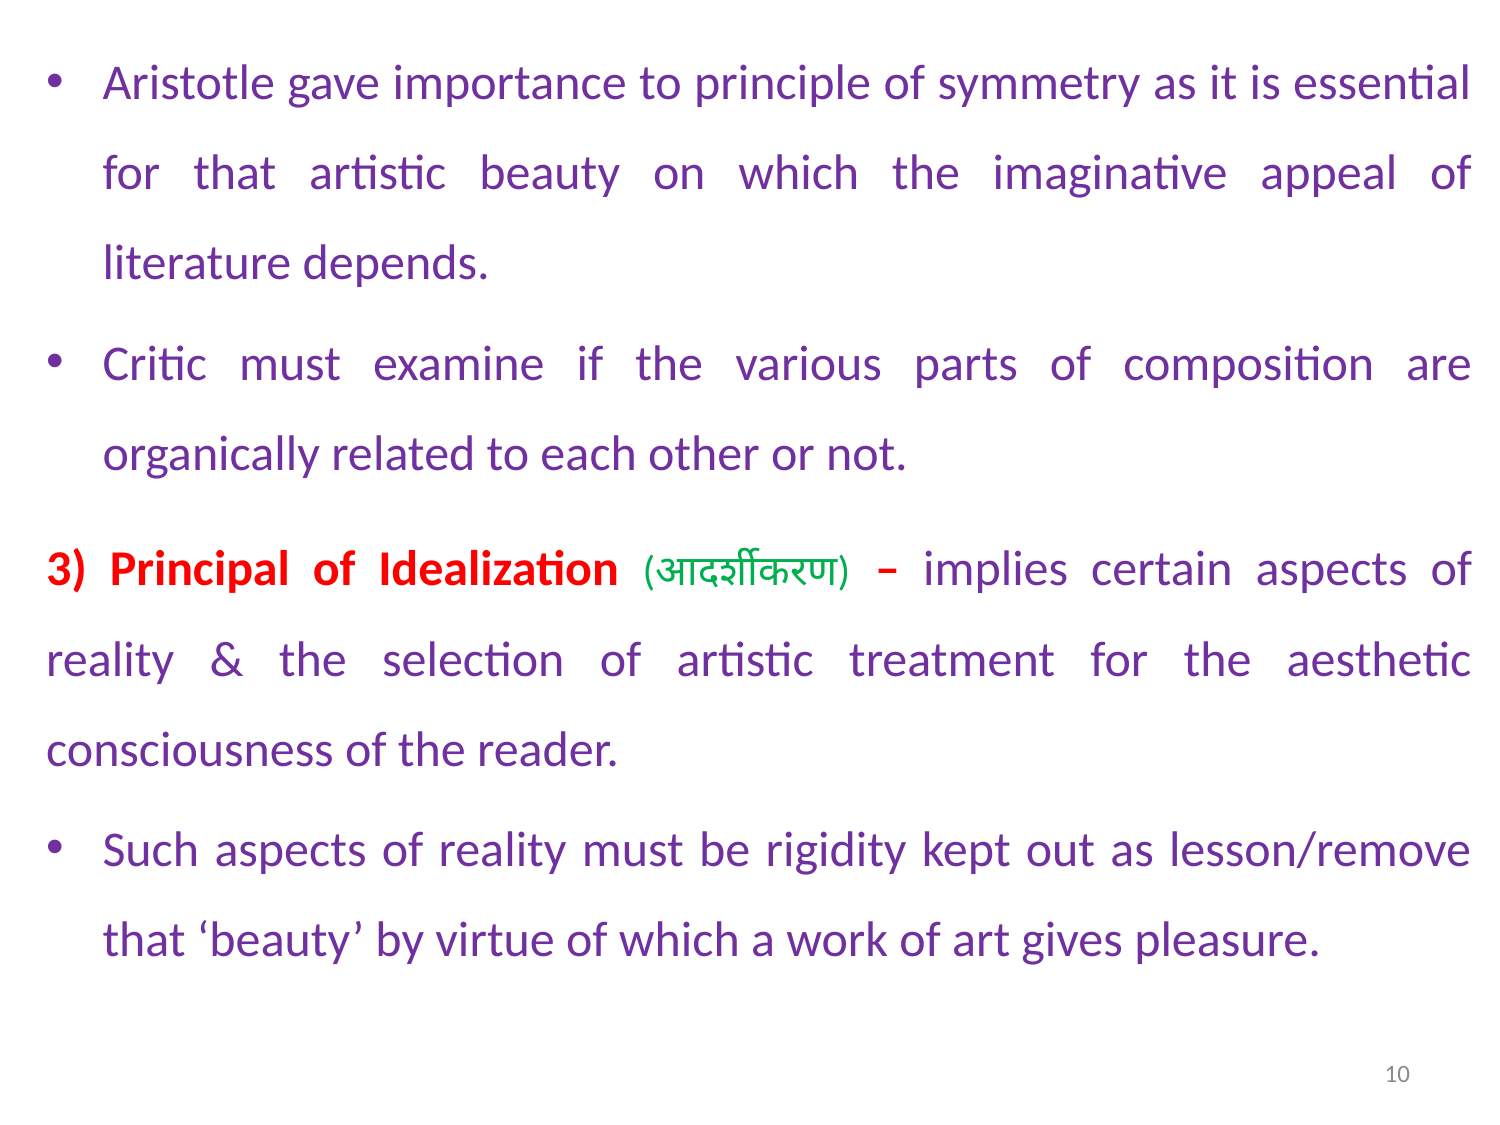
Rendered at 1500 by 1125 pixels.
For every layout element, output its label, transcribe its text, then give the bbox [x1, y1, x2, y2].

slide_number 10 [1074, 1042, 1425, 1103]
list Aristotle gave importance to principle of symmetry as it is essential for that artistic beauty on which the imaginative appeal of literature depends. Critic must examine if the various parts of composition are organically related to each other or not. 3) Principal of Idealization (आदर्शीकरण) – implies certain aspects of reality & the selection of artistic treatment for the aesthetic consciousness of the reader. Such aspects of reality must be rigidity kept out as lesson/remove that ‘beauty’ by virtue of which a work of art gives pleasure. [12, 12, 1488, 1103]
